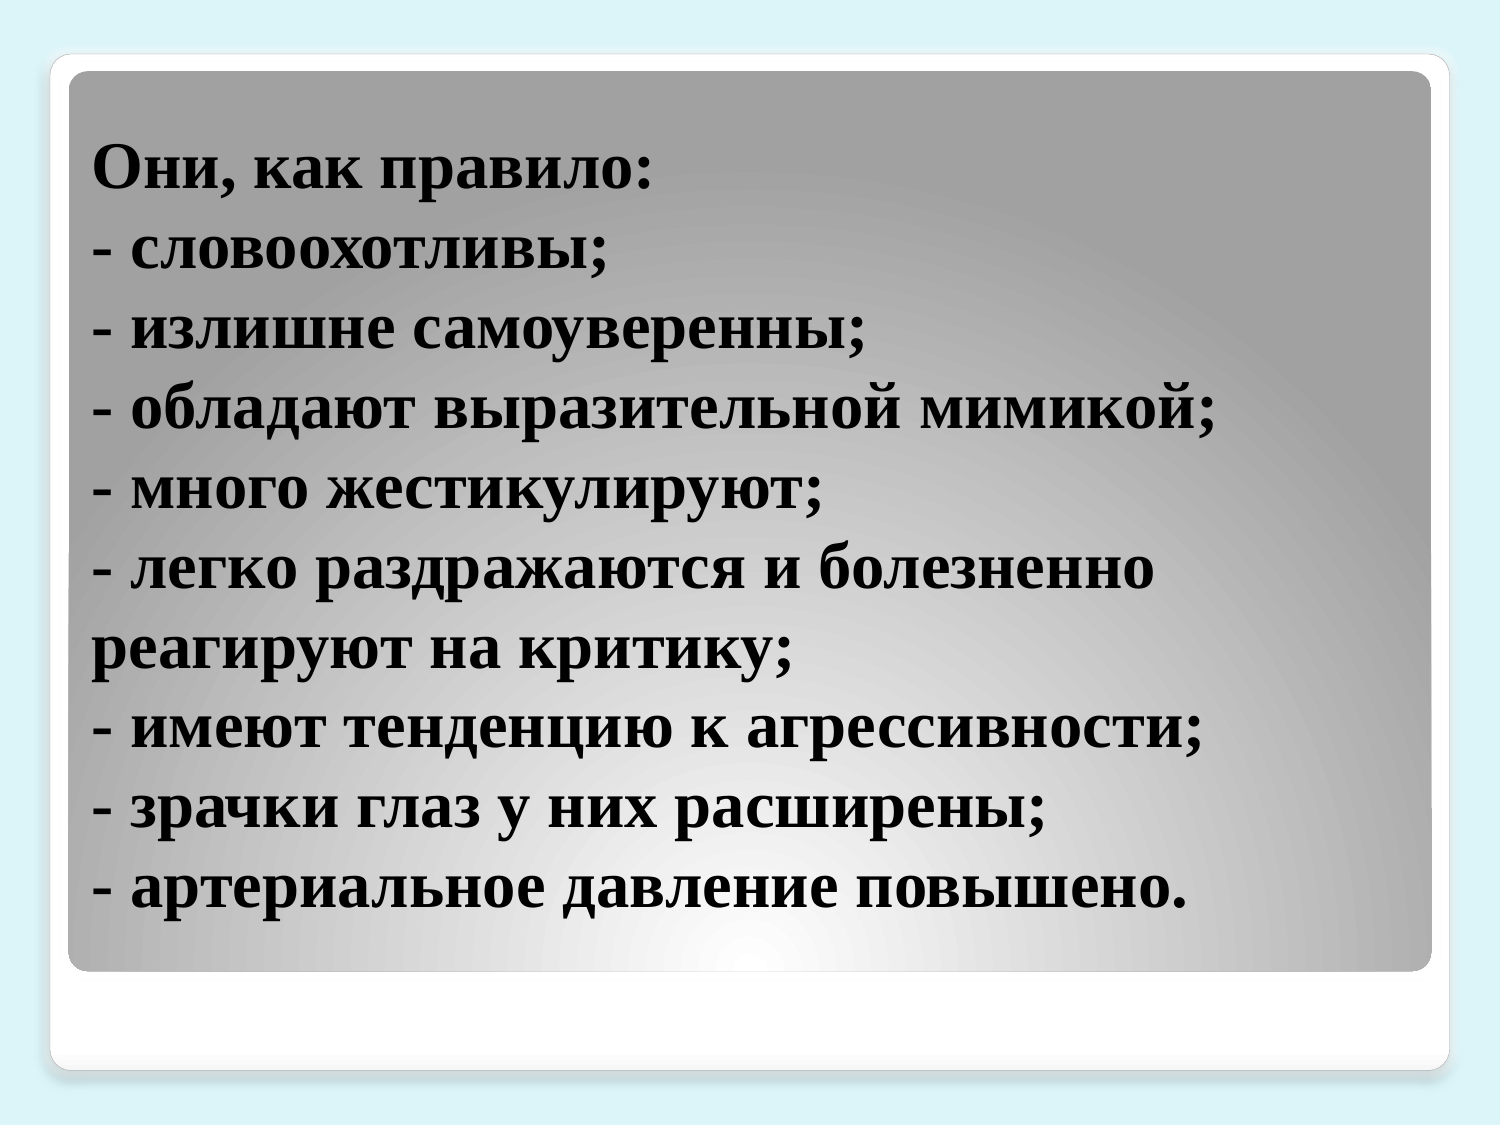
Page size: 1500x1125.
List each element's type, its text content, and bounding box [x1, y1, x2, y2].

title Они, как правило: - словоохотливы; - излишне самоуверенны; - обладают выразительной мимикой; - много жестикулируют; - легко раздражаются и болезненно реагируют на критику; - имеют тенденцию к агрессивности; - зрачки глаз у них расширены; - артериальное давление повышено. [76, 278, 1425, 929]
